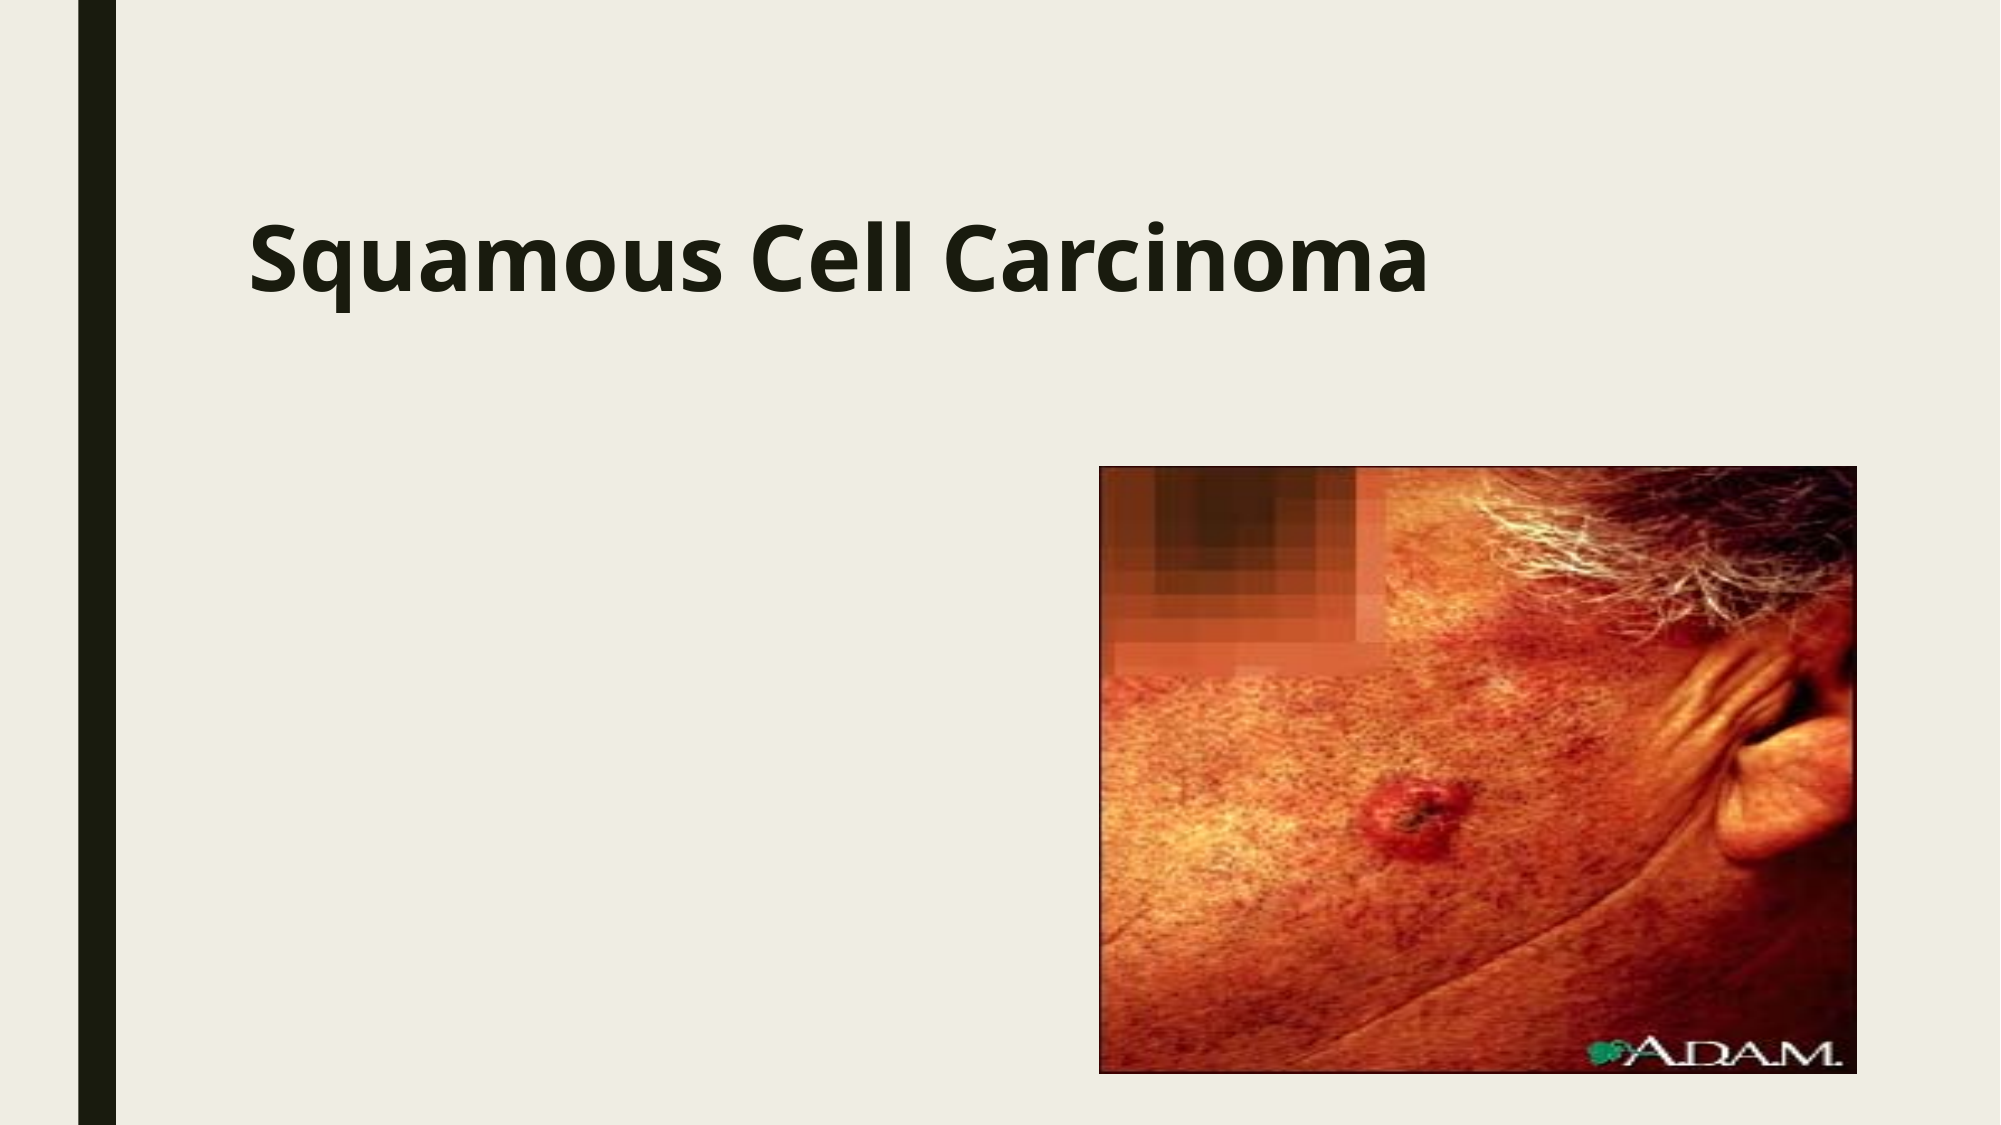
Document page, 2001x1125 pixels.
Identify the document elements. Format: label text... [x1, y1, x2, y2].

title Squamous Cell Carcinoma [233, 205, 1809, 450]
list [1099, 466, 1857, 1074]
